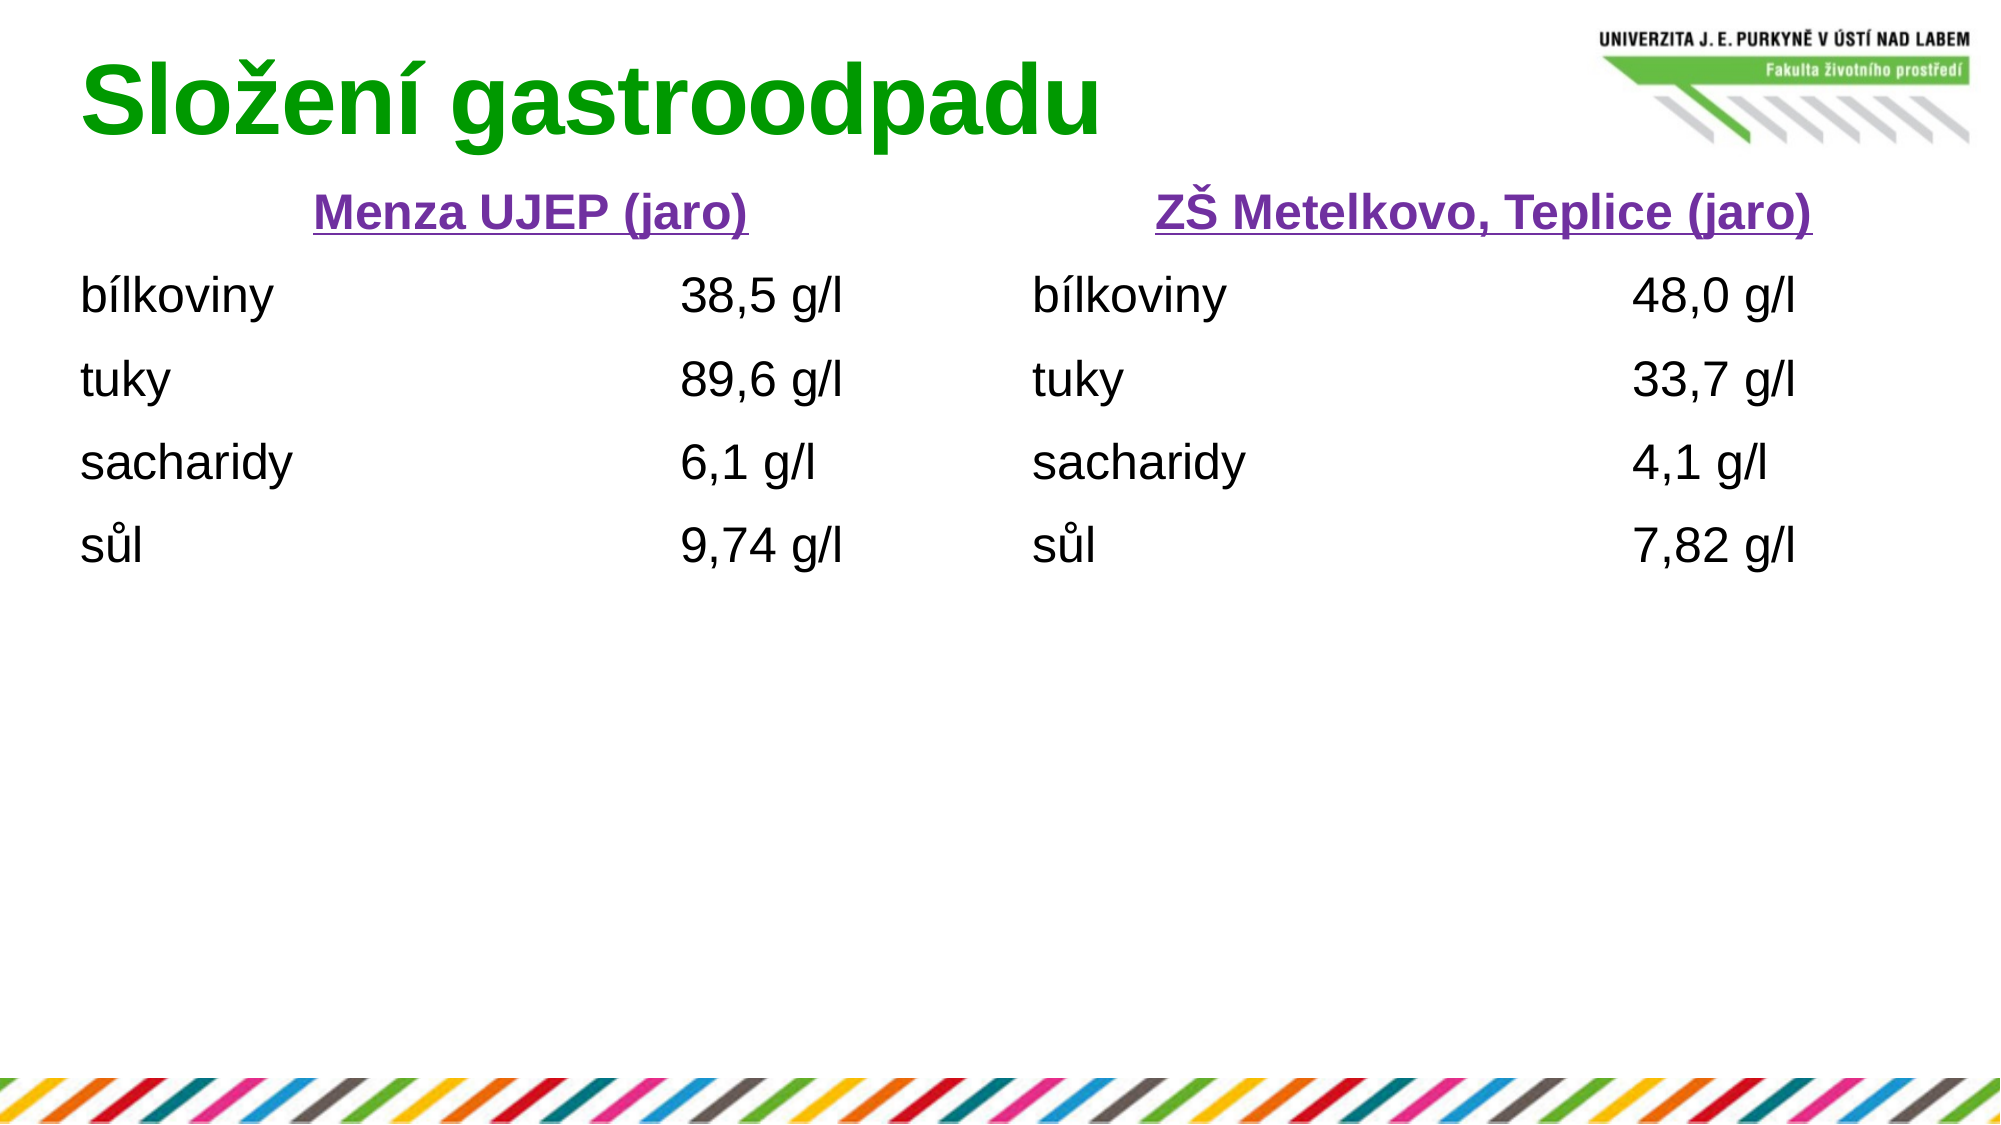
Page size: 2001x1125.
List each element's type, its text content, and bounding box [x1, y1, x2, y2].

title Složení gastroodpadu [64, 27, 1575, 163]
text_box ZŠ Metelkovo, Teplice (jaro) bílkoviny 48,0 g/l tuky 33,7 g/l sacharidy 4,1 g/l sůl 7,82 g/l [1017, 179, 1936, 1032]
picture [0, 1078, 2000, 1124]
list Menza UJEP (jaro) bílkoviny 38,5 g/l tuky 89,6 g/l sacharidy 6,1 g/l sůl 9,74 g/l [64, 179, 983, 1032]
picture [1587, 15, 1981, 157]
